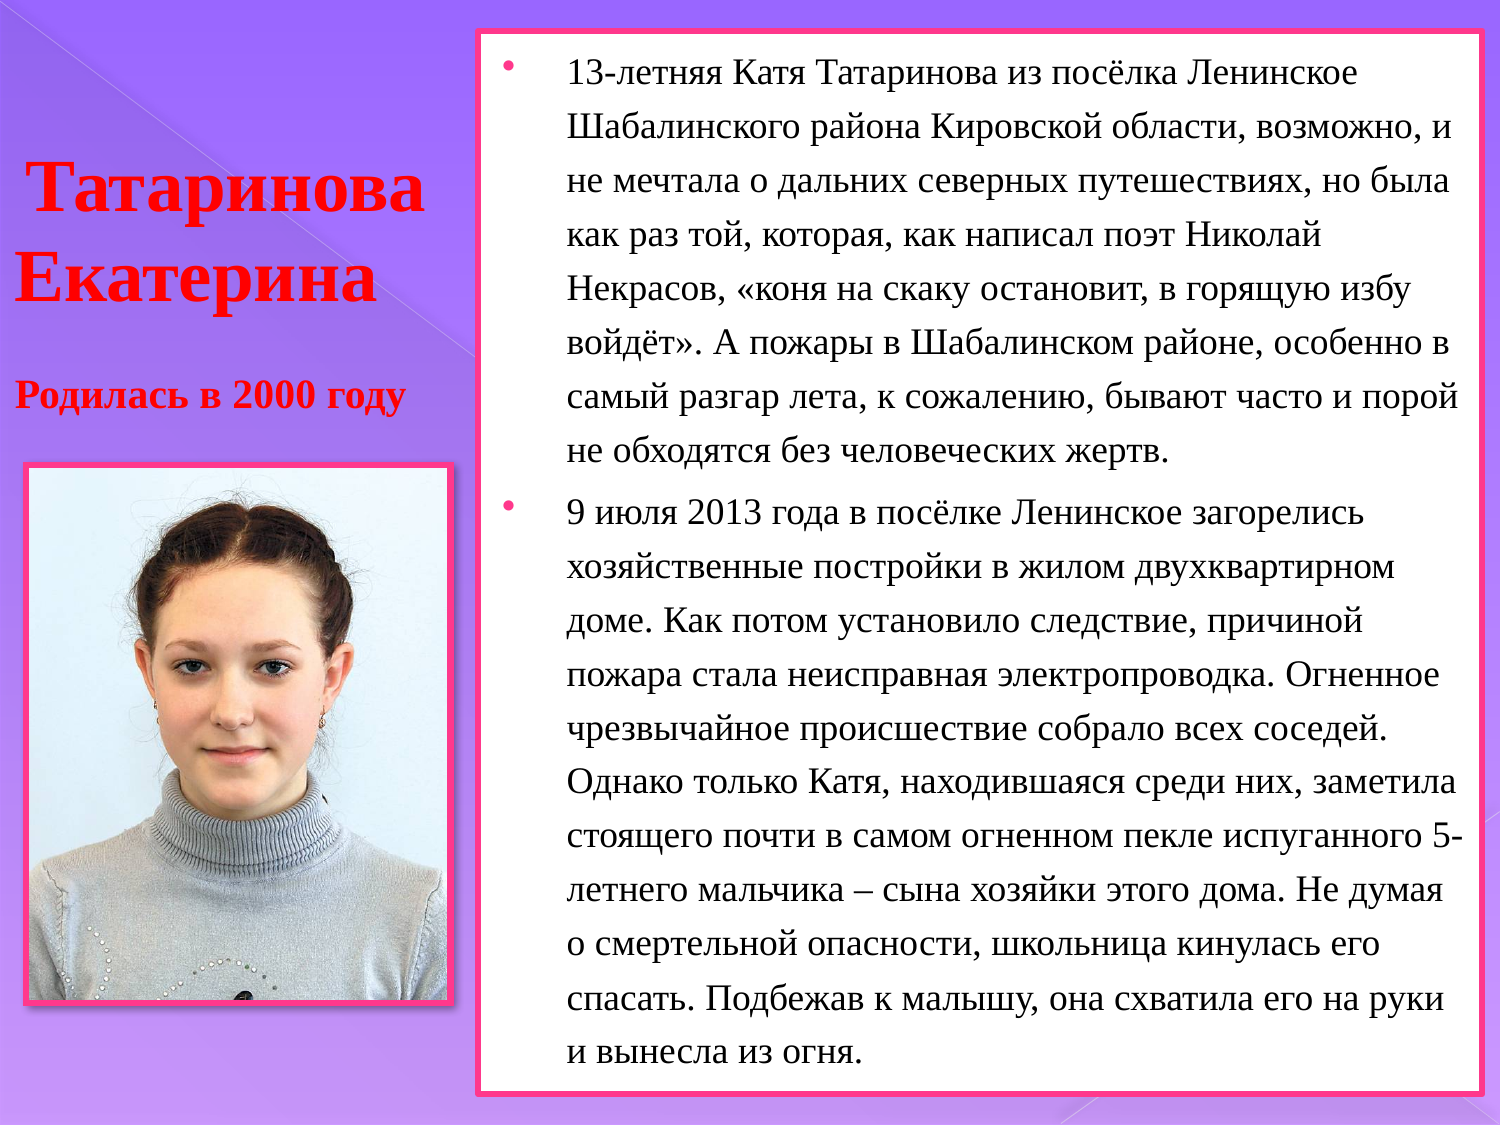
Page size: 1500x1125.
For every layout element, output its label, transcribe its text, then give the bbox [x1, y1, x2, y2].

list 13-летняя Катя Татаринова из посёлка Ленинское Шабалинского района Кировской области, возможно, и не мечтала о дальних северных путешествиях, но была как раз той, которая, как написал поэт Николай Некрасов, «коня на скаку остановит, в горящую избу войдёт». А пожары в Шабалинском районе, особенно в самый разгар лета, к сожалению, бывают часто и порой не обходятся без человеческих жертв. 9 июля 2013 года в посёлке Ленинское загорелись хозяйственные постройки в жилом двухквартирном доме. Как потом установило следствие, причиной пожара стала неисправная электропроводка. Огненное чрезвычайное происшествие собрало всех соседей. Однако только Катя, находившаяся среди них, заметила стоящего почти в самом огненном пекле испуганного 5-летнего мальчика – сына хозяйки этого дома. Не думая о смертельной опасности, школьница кинулась его спасать. Подбежав к малышу, она схватила его на руки и вынесла из огня. [478, 30, 1483, 1094]
title Татаринова Екатерина Родилась в 2000 году [0, 231, 473, 322]
picture [29, 467, 448, 1000]
